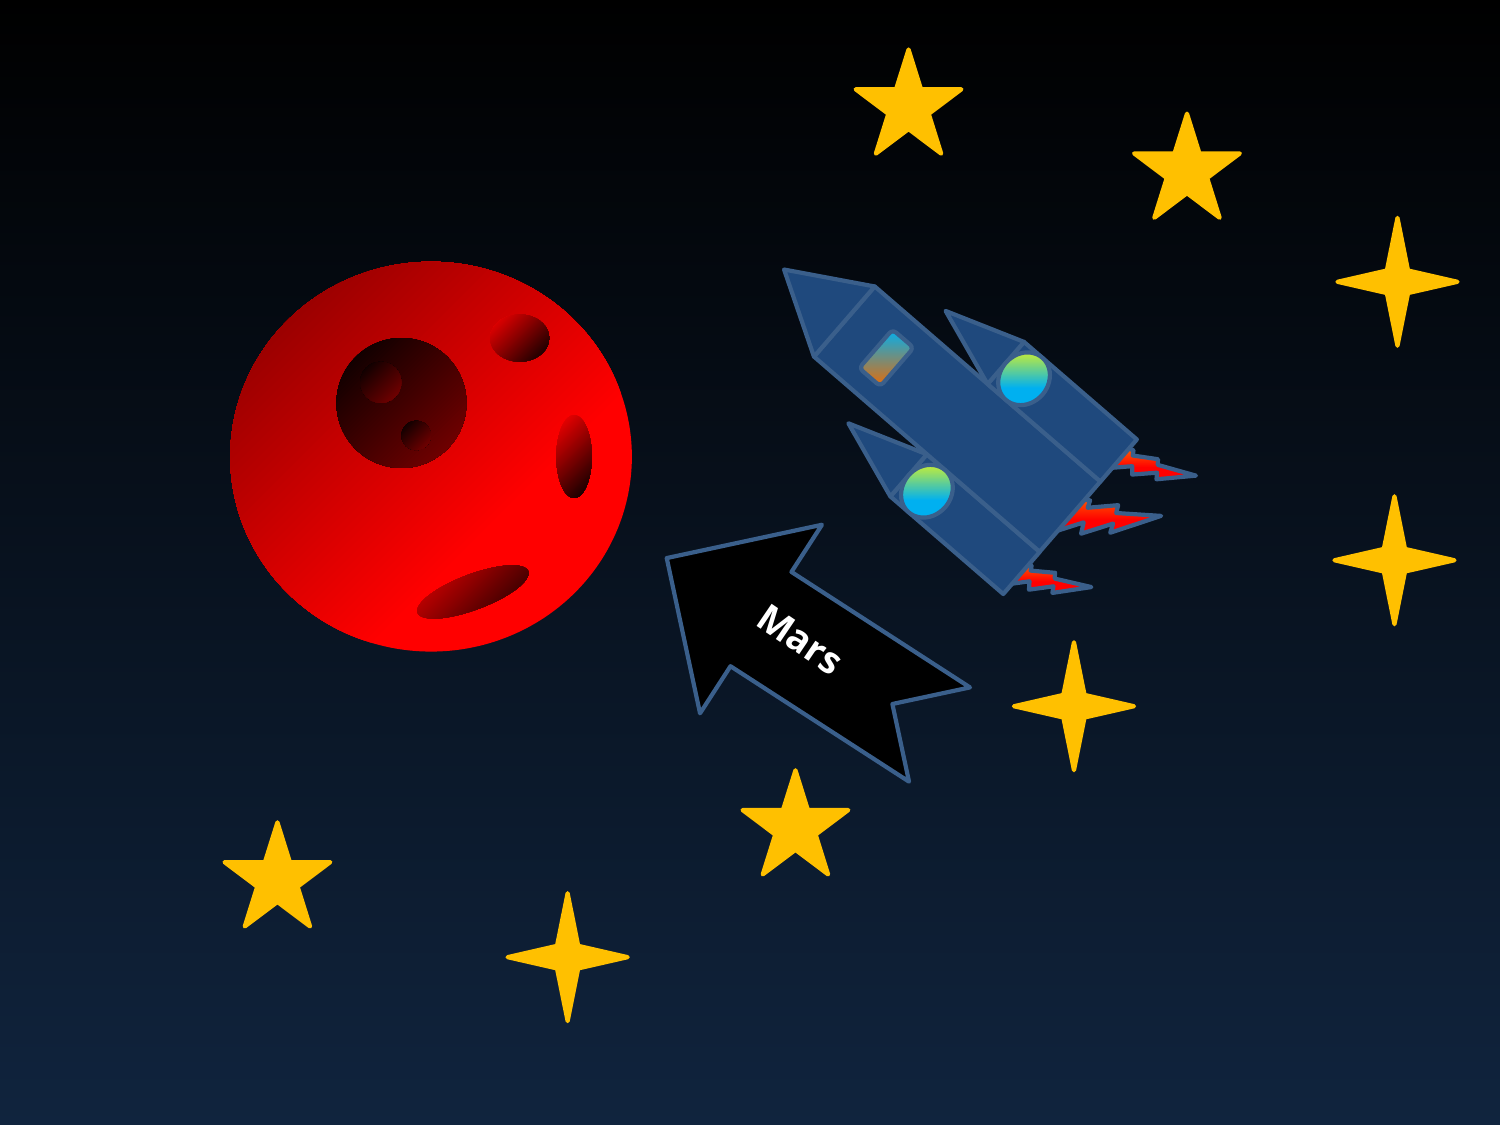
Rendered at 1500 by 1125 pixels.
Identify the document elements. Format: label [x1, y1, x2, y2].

text_box [224, 49, 1458, 1022]
